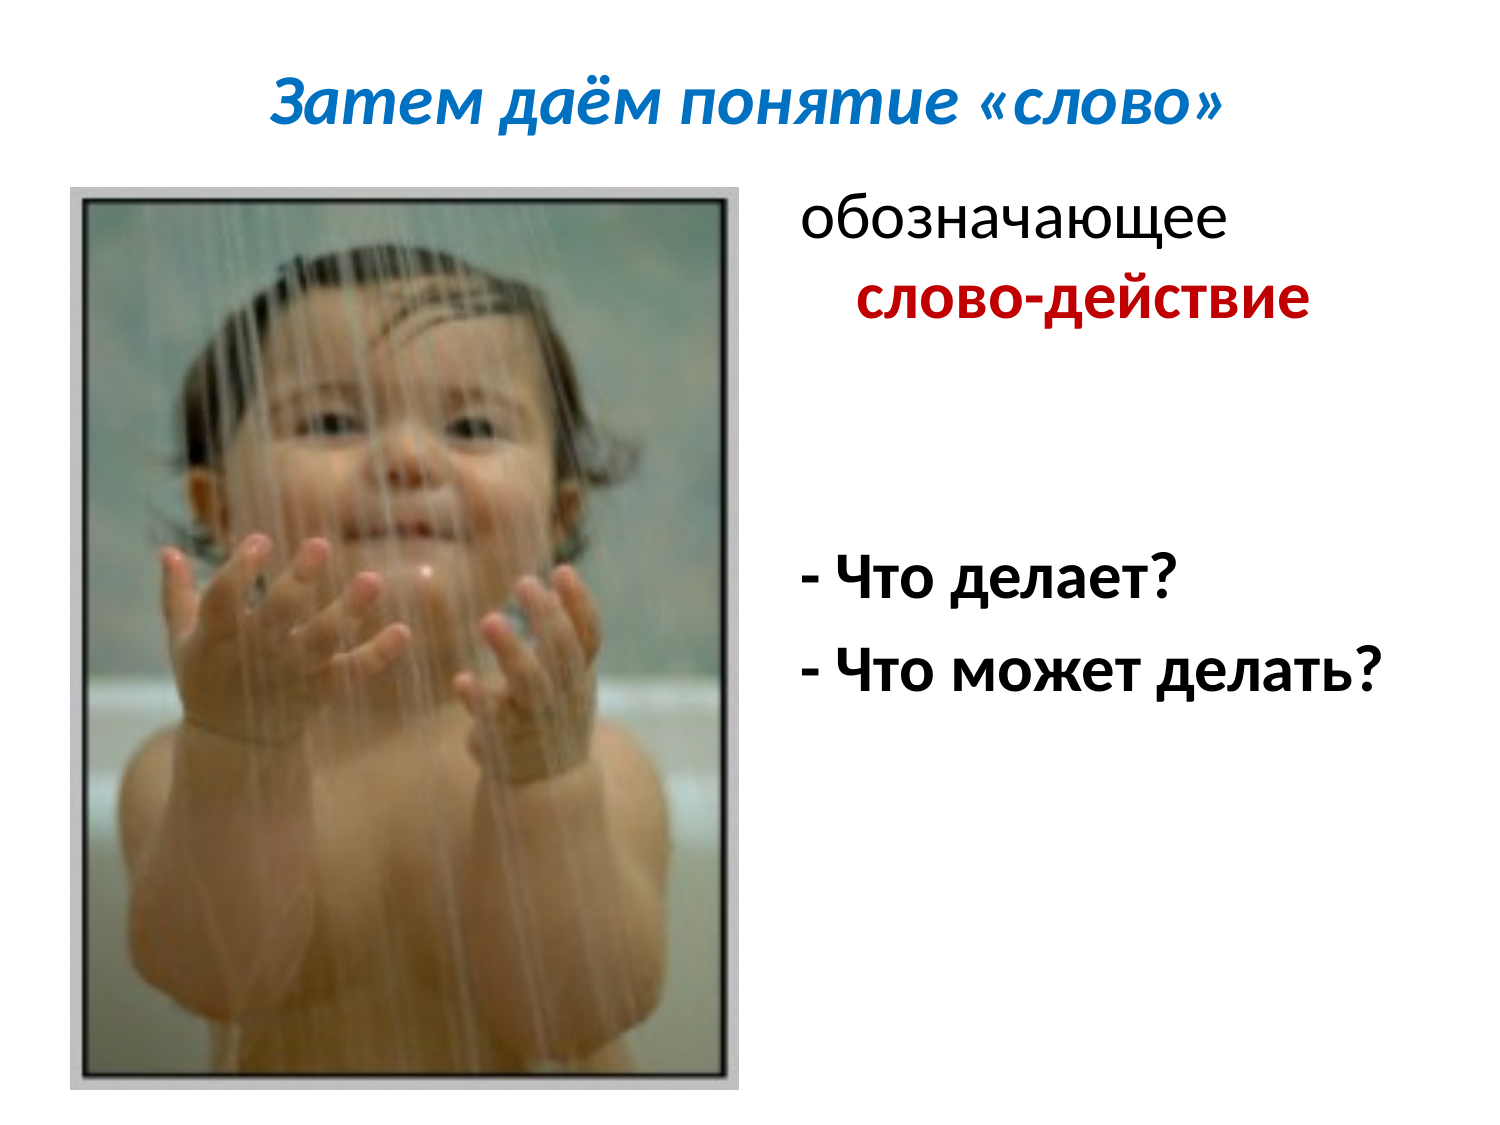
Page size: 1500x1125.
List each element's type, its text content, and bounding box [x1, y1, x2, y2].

title Затем даём понятие «слово» [75, 45, 1425, 233]
picture [70, 187, 739, 1091]
list обозначающее слово-действие - Что делает? - Что может делать? [785, 164, 1425, 1005]
